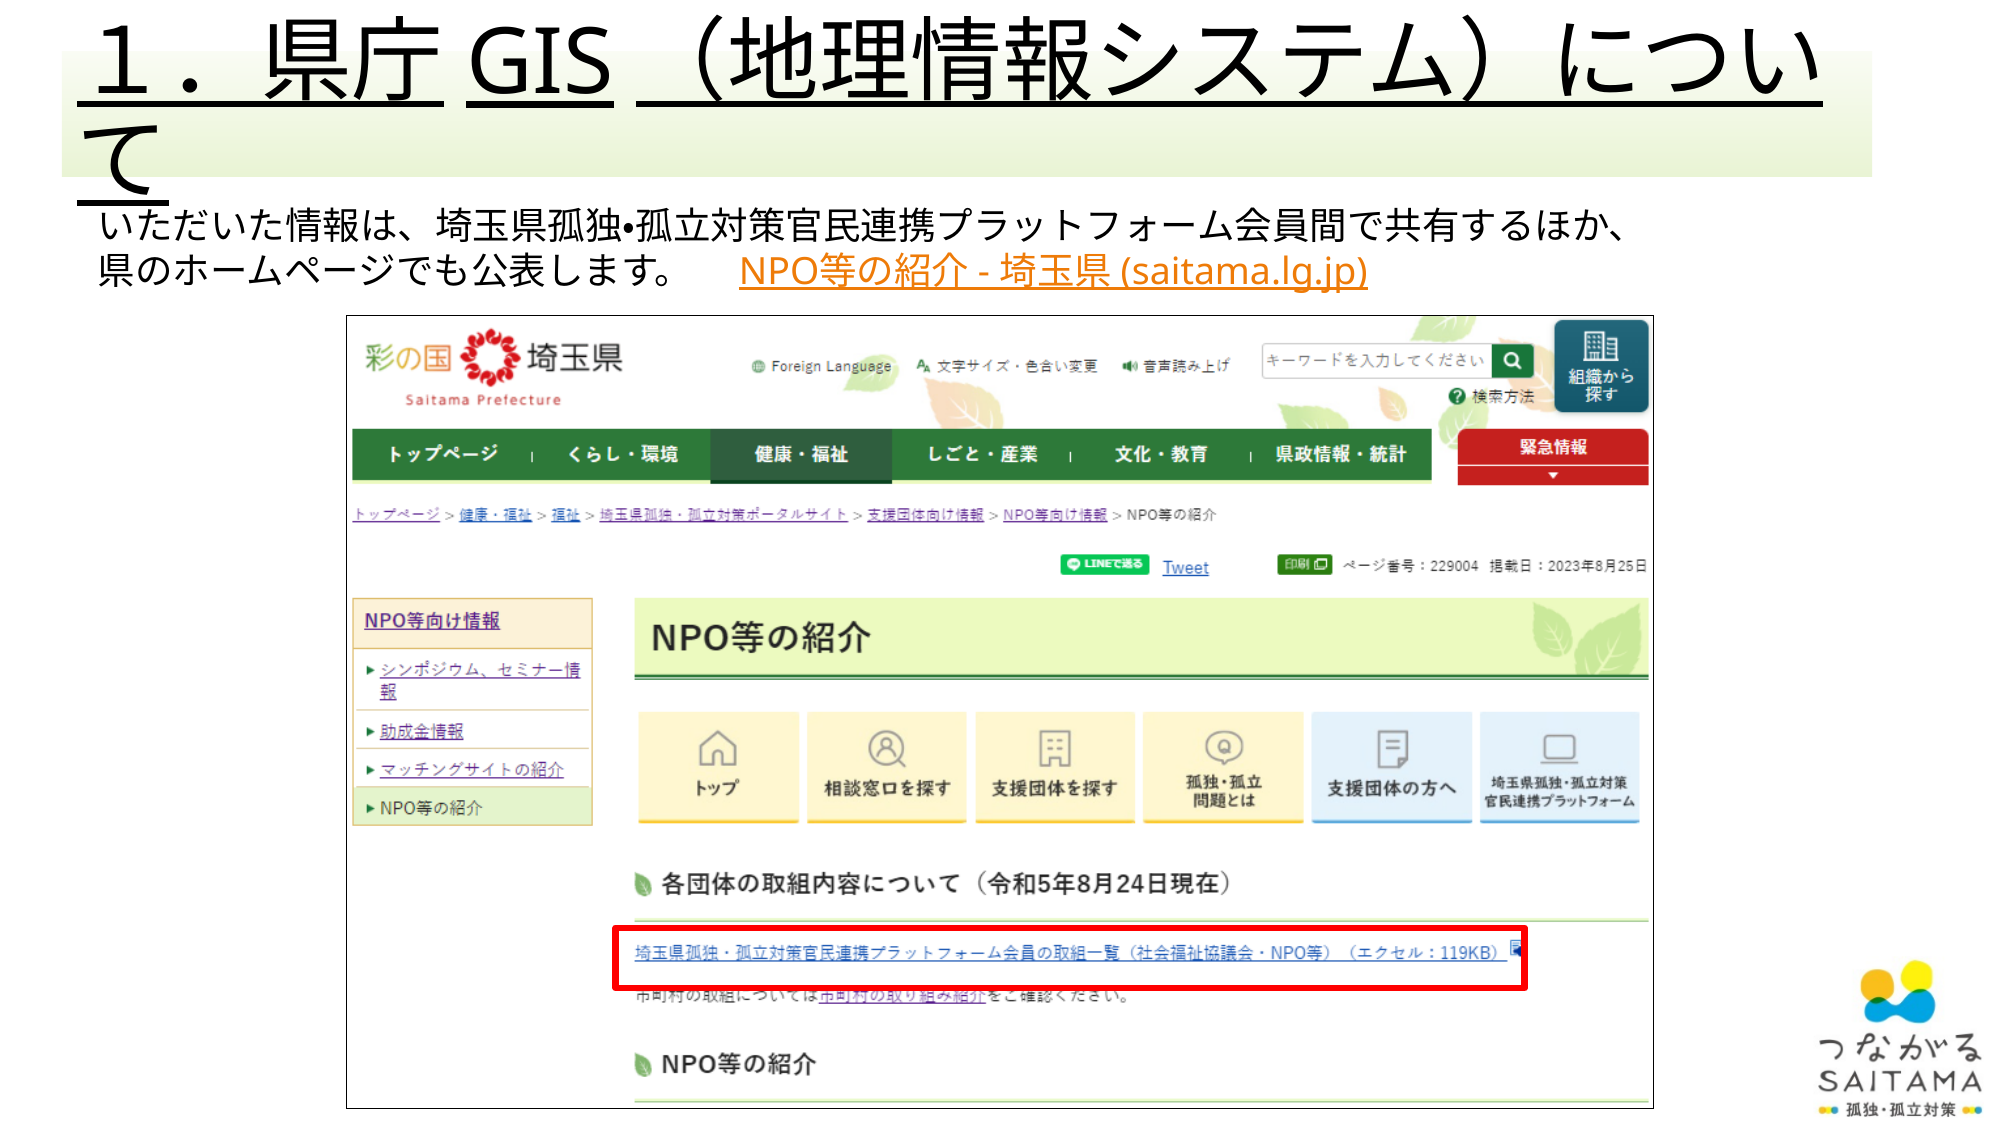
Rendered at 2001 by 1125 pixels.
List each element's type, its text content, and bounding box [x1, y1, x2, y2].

title １．県庁GIS（地理情報システム）について [61, 51, 1873, 177]
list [346, 315, 1654, 1109]
text_box いただいた情報は、埼玉県孤独・孤立対策官民連携プラットフォーム会員間で共有するほか、 県のホームページでも公表します。 NPO等の紹介 - 埼玉県 (saitama.lg.jp) [83, 194, 1662, 309]
picture [1808, 955, 1992, 1118]
